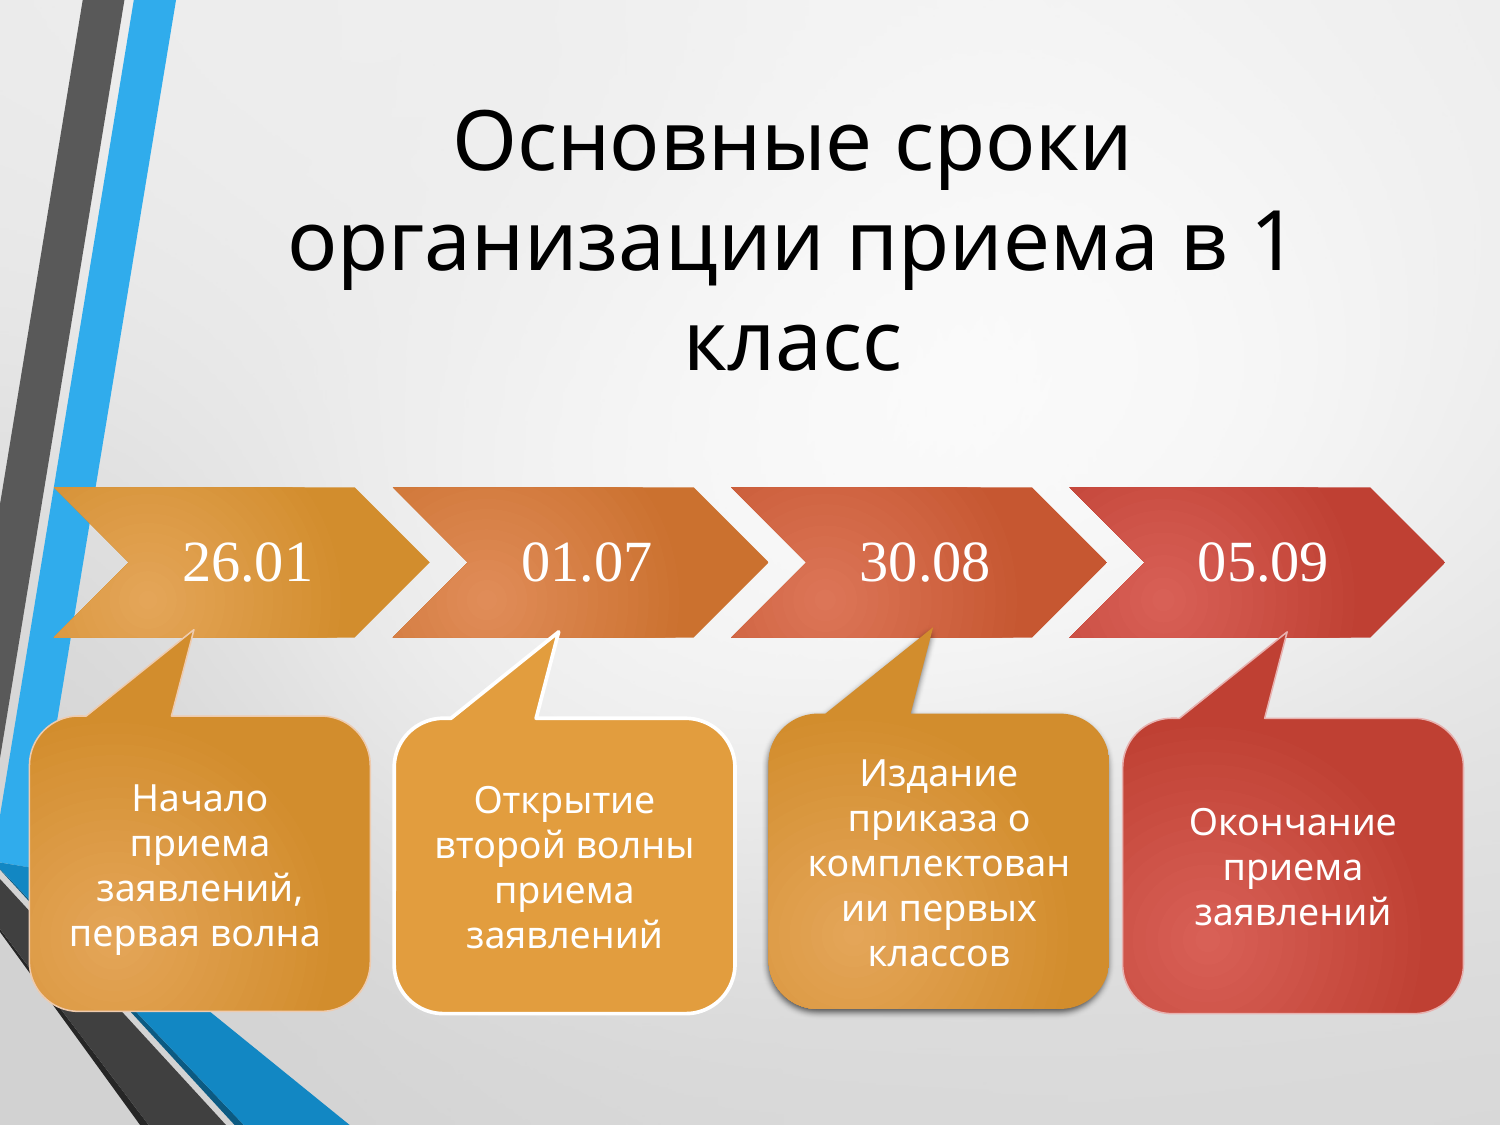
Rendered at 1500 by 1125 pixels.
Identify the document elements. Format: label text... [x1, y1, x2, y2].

title Основные сроки организации приема в 1 класс [161, 75, 1425, 187]
text_box Открытие второй волны приема заявлений [392, 938, 737, 1016]
text_box Издание приказа о комплектовании первых классов [768, 938, 1110, 1009]
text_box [53, 187, 1447, 938]
text_box Начало приема заявлений, первая волна [28, 722, 372, 1013]
text_box Окончание приема заявлений [1121, 729, 1465, 1015]
